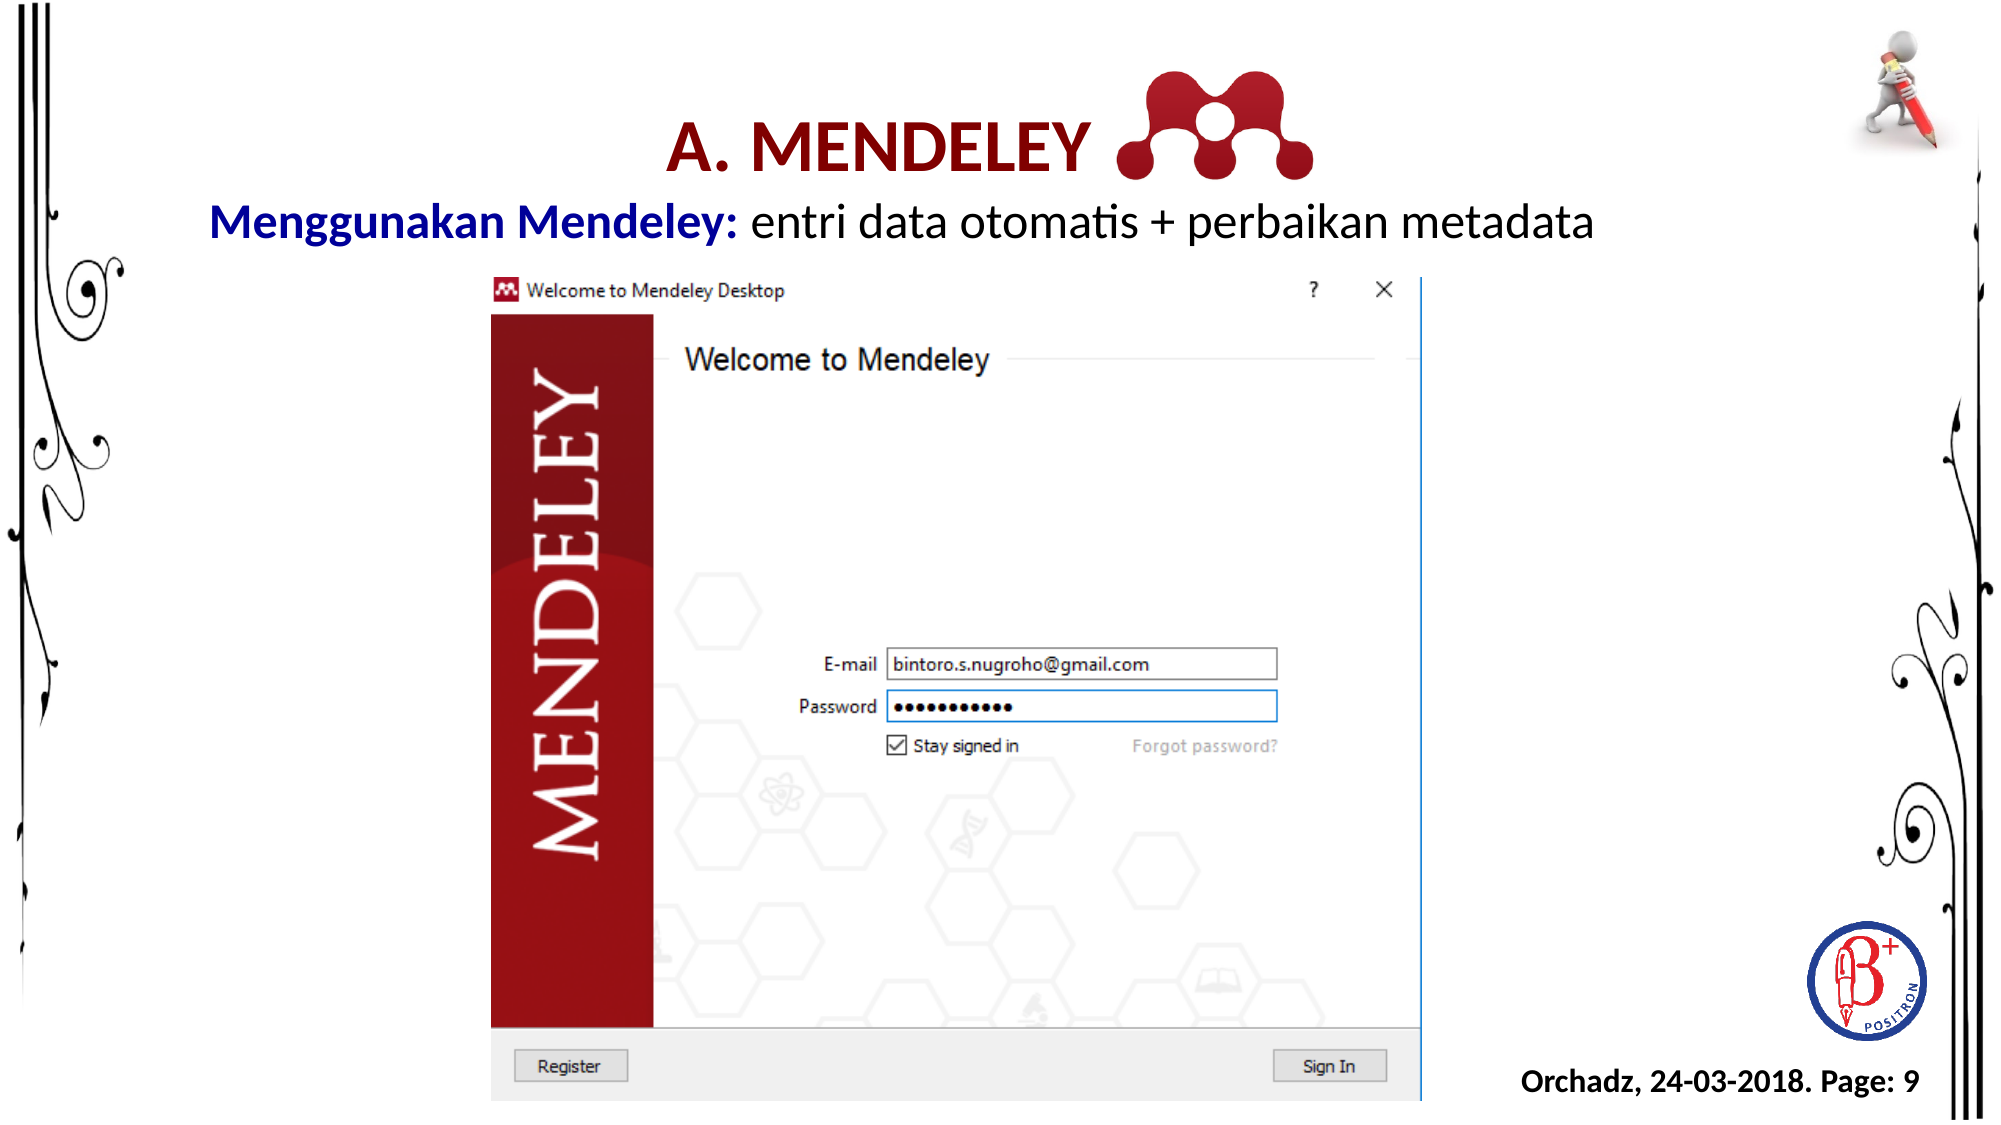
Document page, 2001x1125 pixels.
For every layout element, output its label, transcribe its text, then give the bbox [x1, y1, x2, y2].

text_box Orchadz, 24-03-2018. Page: 9 [1506, 1051, 1942, 1107]
text_box Menggunakan Mendeley: entri data otomatis + perbaikan metadata [194, 181, 1611, 256]
picture [1429, 23, 2000, 1119]
text_box A. MENDELEY [651, 44, 1107, 181]
picture [1111, 67, 1317, 187]
picture [0, 4, 1422, 1101]
